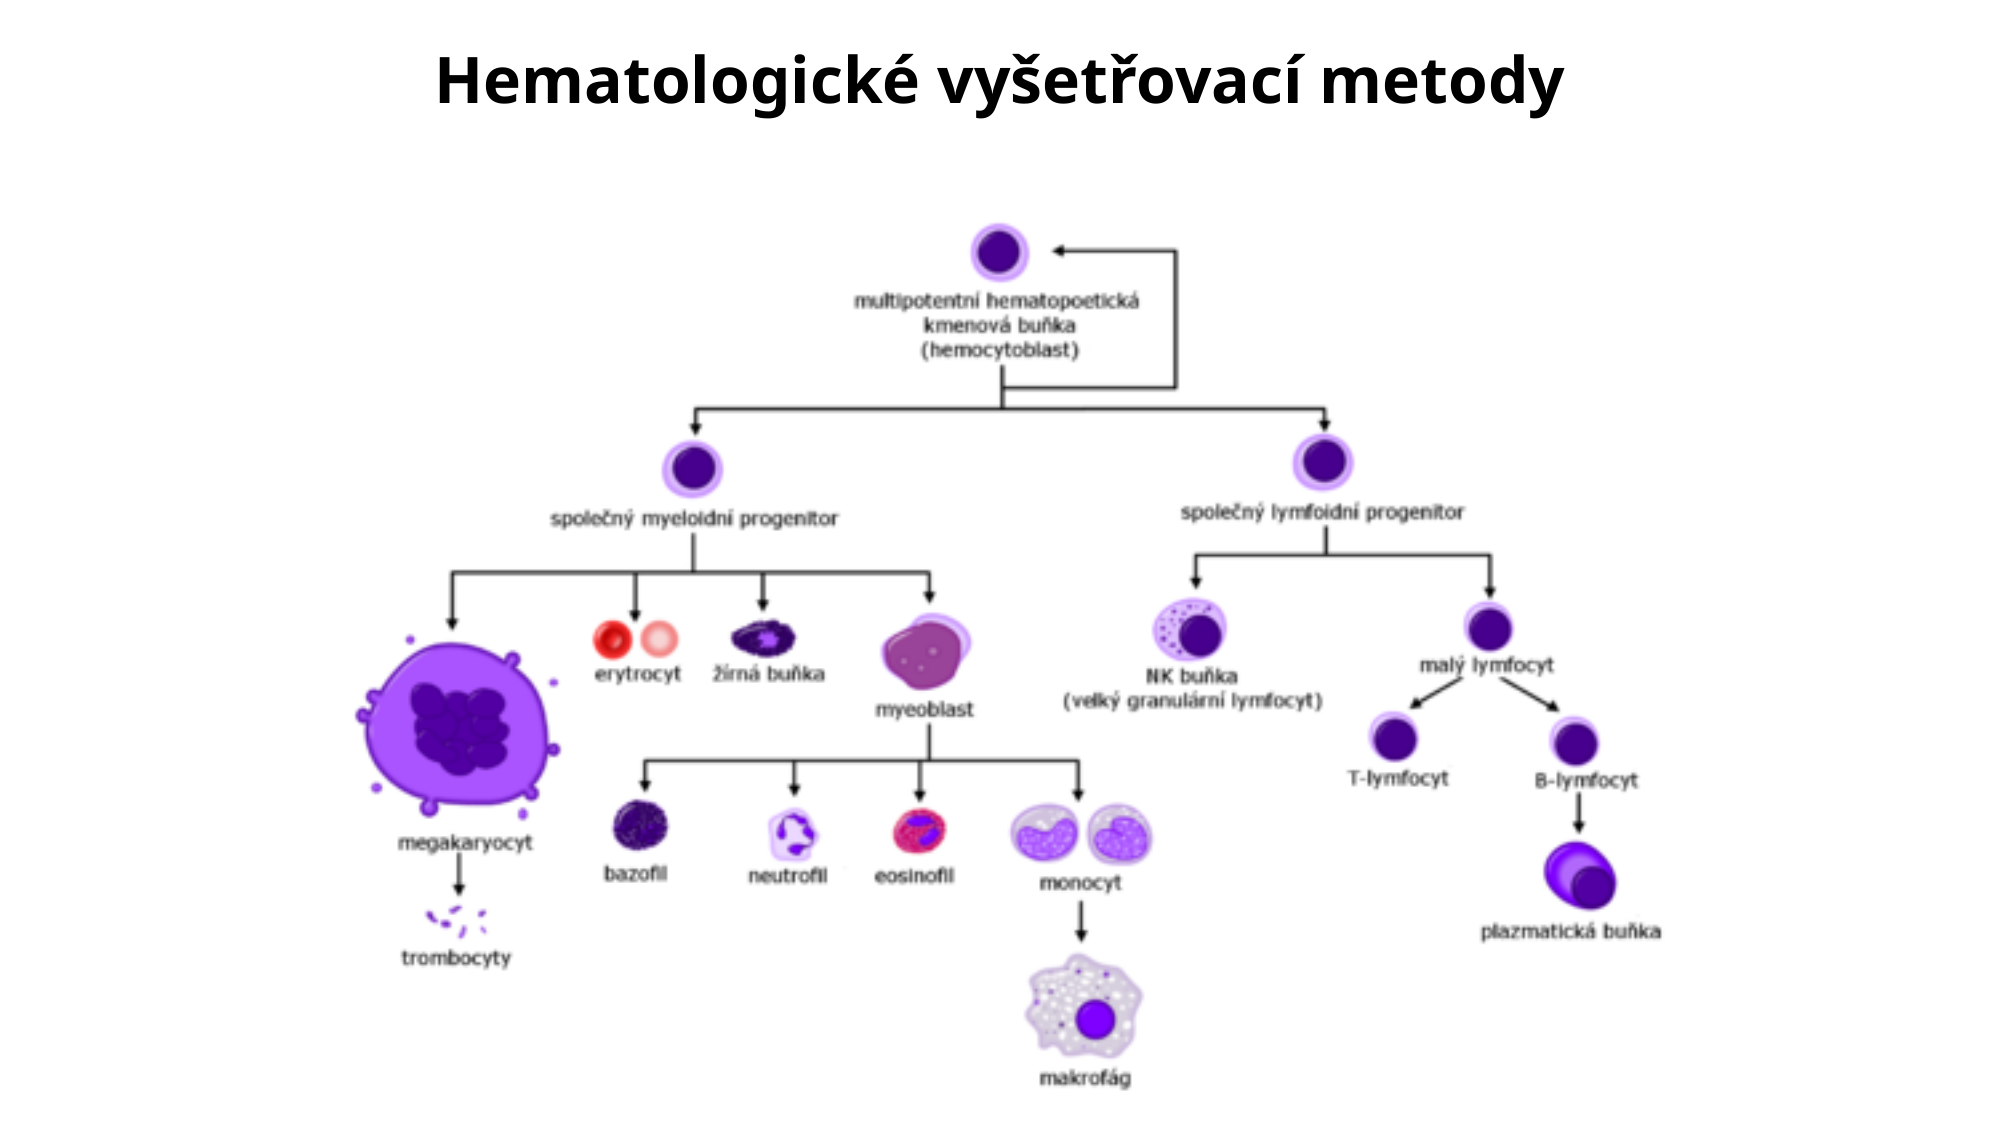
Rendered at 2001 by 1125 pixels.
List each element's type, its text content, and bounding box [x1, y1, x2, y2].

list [343, 211, 1675, 1099]
title Hematologické vyšetřovací metody [324, 19, 1675, 147]
